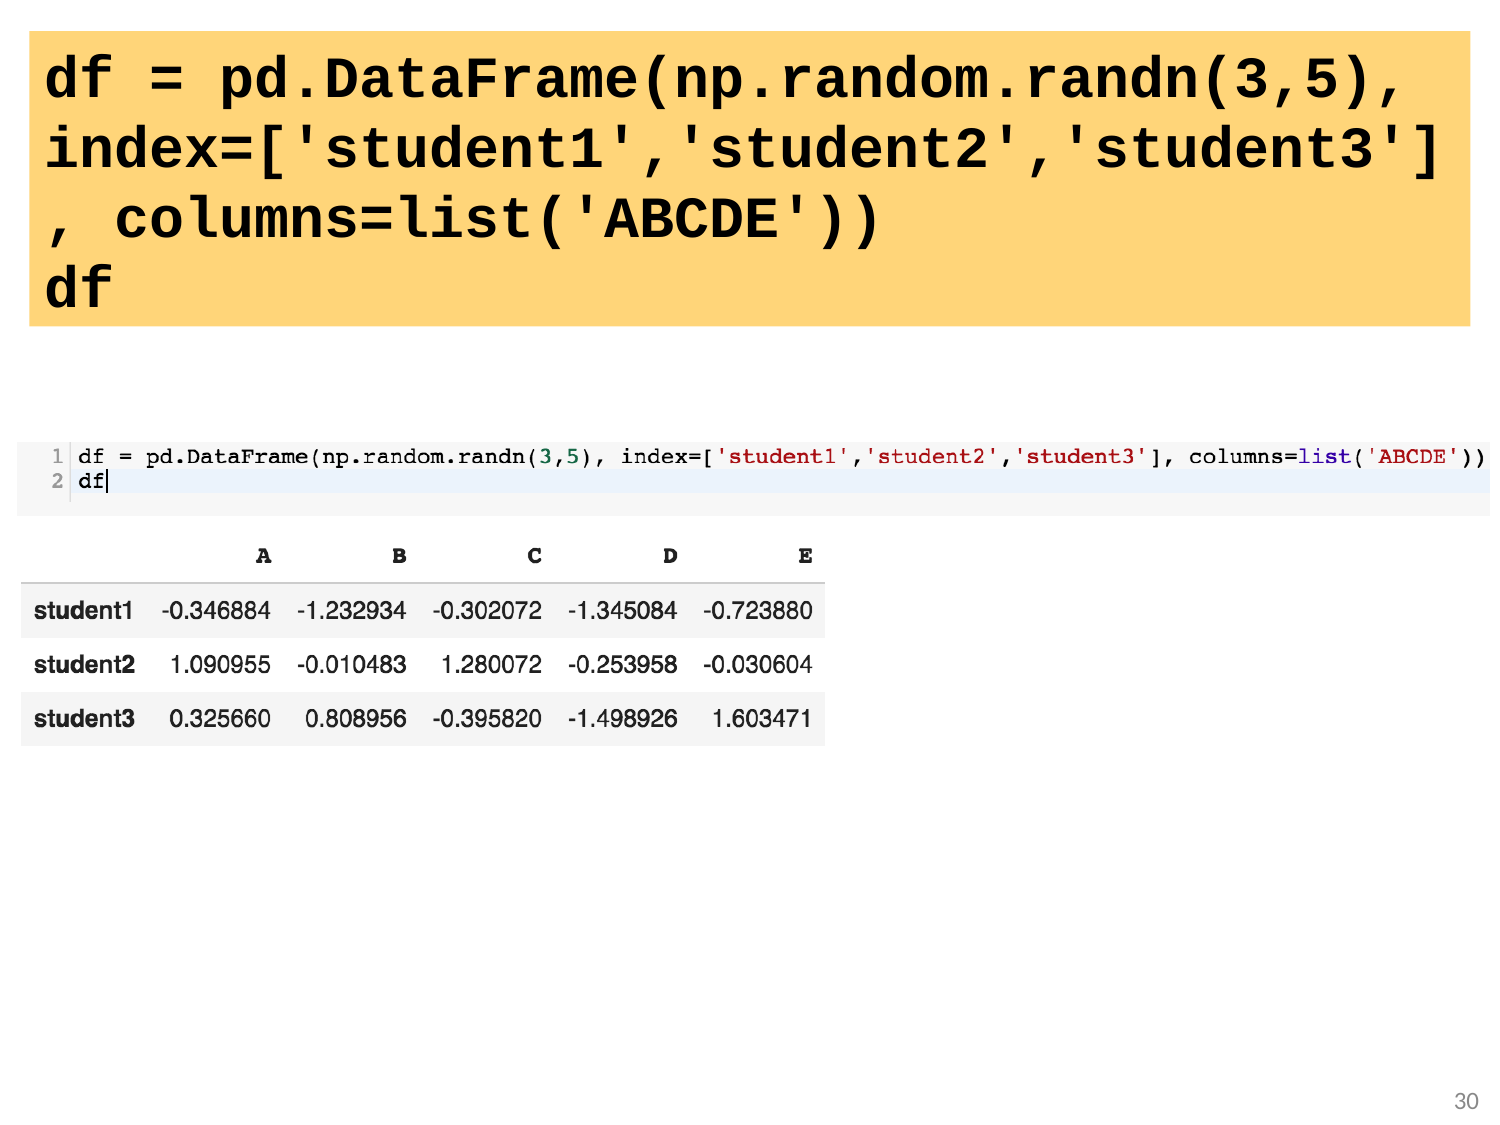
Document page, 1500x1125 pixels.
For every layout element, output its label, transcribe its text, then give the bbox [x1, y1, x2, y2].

slide_number 30 [1144, 1069, 1495, 1125]
picture [16, 442, 1491, 749]
text_box df = pd.DataFrame(np.random.randn(3,5), index=['student1','student2','student3'], columns=list('ABCDE')) df [29, 31, 1471, 327]
